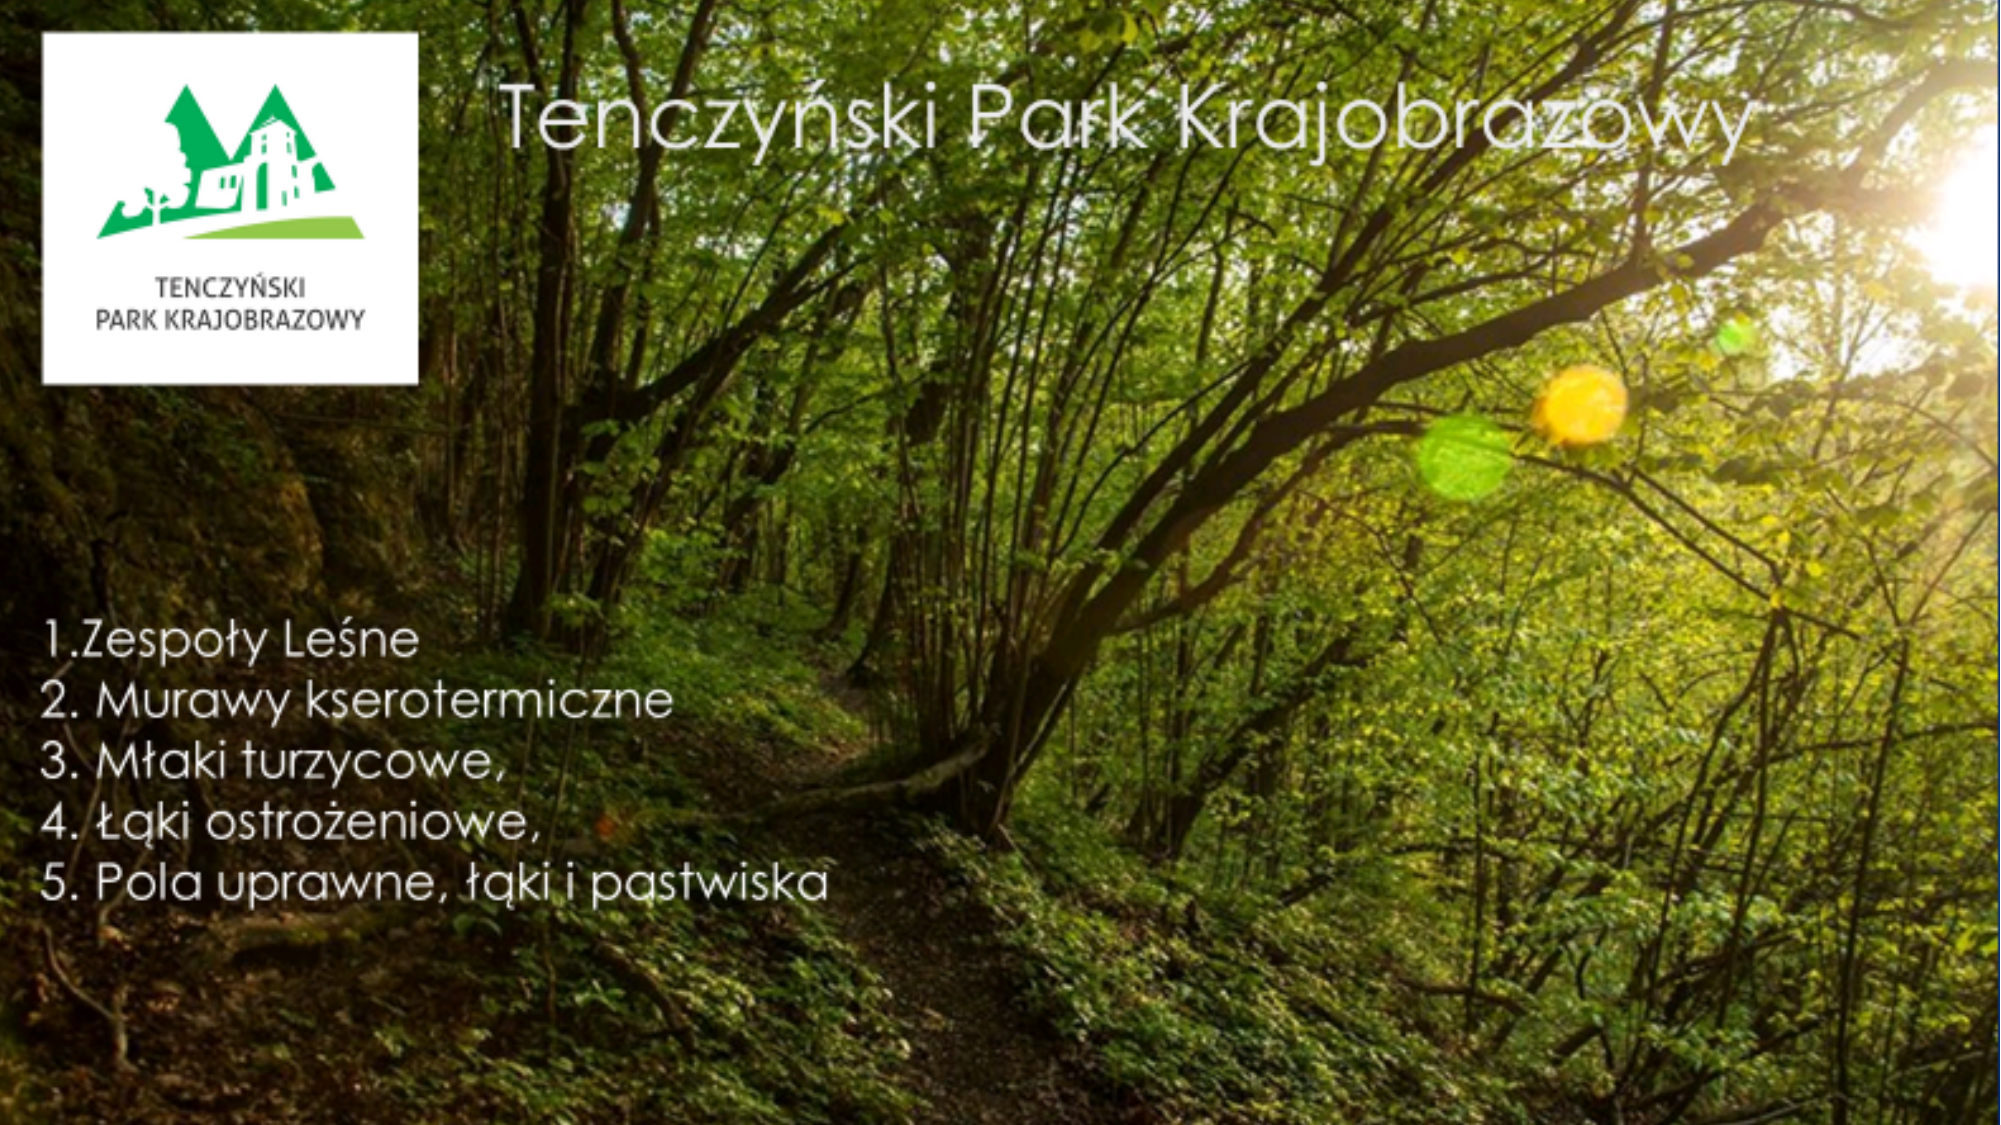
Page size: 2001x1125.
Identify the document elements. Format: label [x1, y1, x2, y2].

list [0, 0, 2000, 1125]
